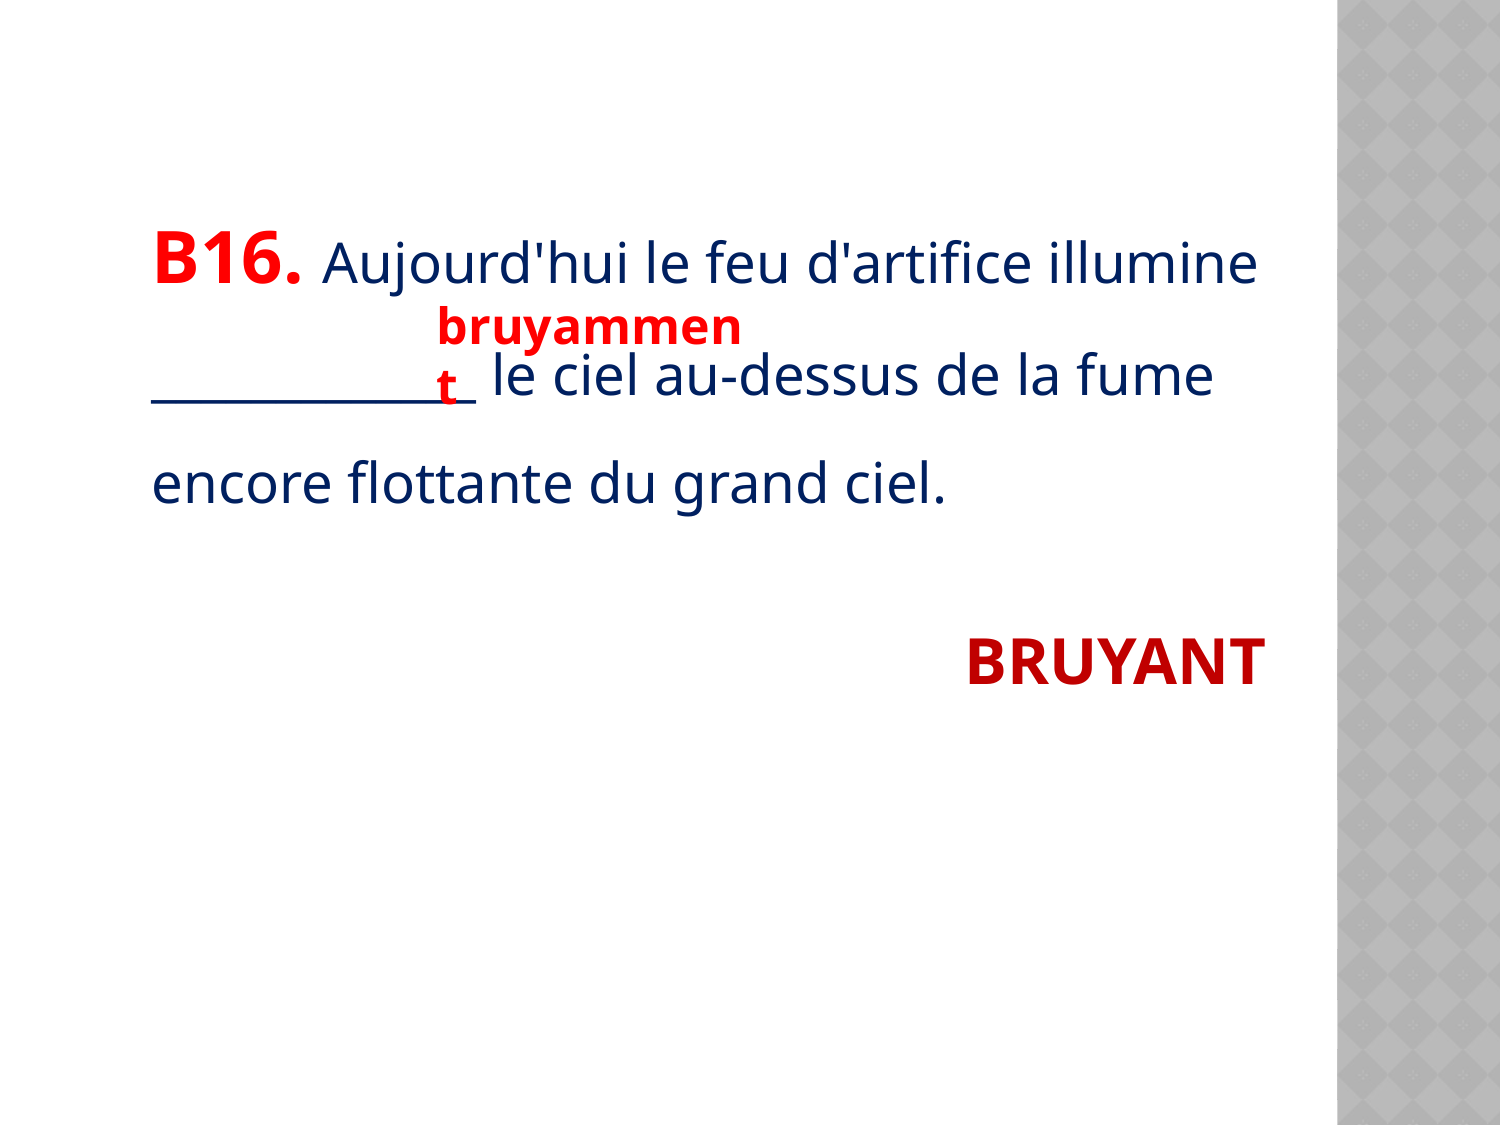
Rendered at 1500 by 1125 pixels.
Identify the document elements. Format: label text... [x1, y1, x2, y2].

list В16. Aujourd'hui le feu d'artifice illumine _____________ le ciel au-dessus de la fume encore flottante du grand ciel. BRUYANT [93, 105, 1282, 1013]
text_box bruyamment [421, 287, 776, 423]
